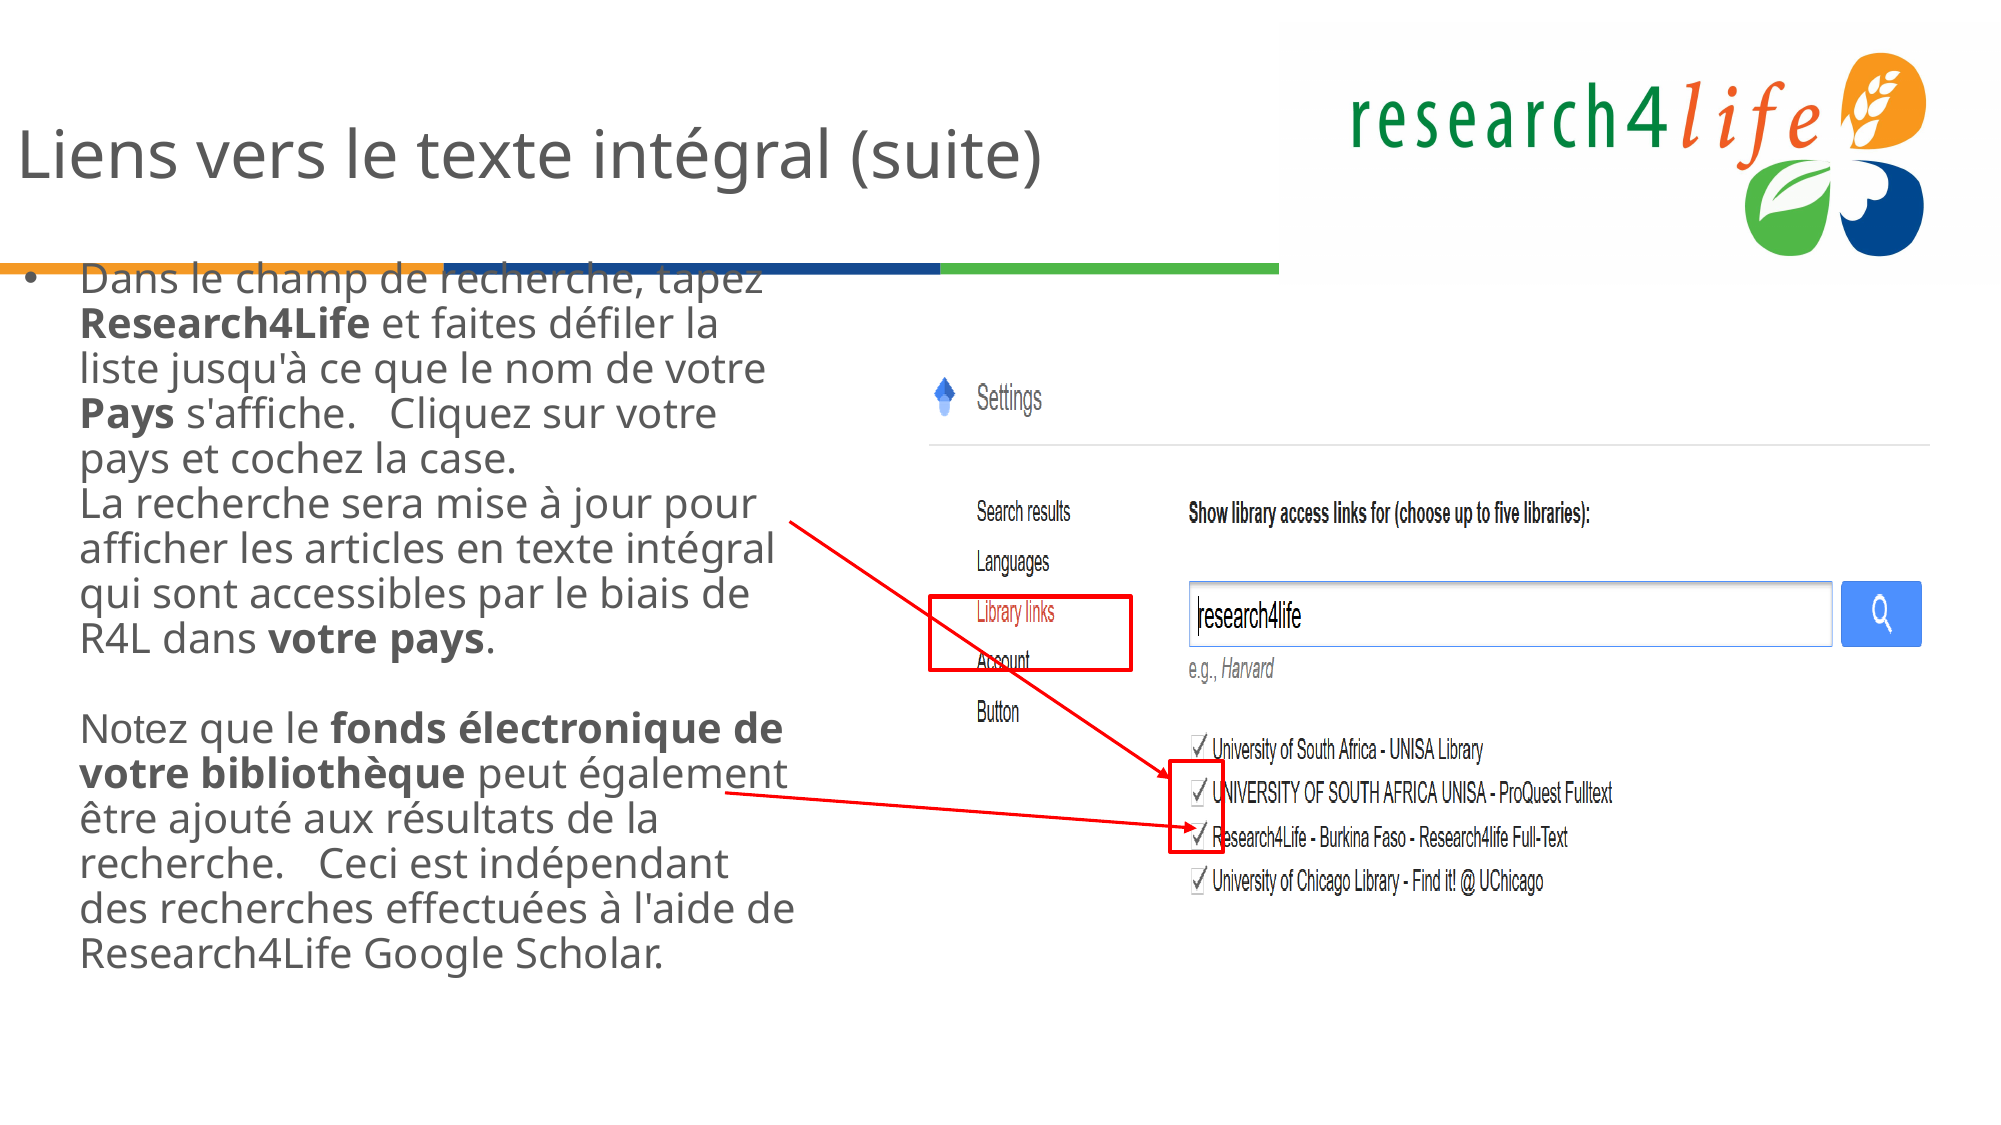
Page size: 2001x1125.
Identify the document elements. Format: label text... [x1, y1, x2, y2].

text_box Liens vers le texte intégral (suite) [1, 104, 1101, 200]
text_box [724, 792, 1198, 829]
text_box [789, 521, 1171, 780]
title Dans le champ de recherche, tapez Research4Life et faites défiler la liste jusqu'à ce que le nom de votre Pays s'affiche. Cliquez sur votre pays et cochez la case. La recherche sera mise à jour pour afficher les articles en texte intégral qui sont accessibles par le biais de R4L dans votre pays. Notez que le fonds électronique de votre bibliothèque peut également être ajouté aux résultats de la recherche. Ceci est indépendant des recherches effectuées à l'aide de Research4Life Google Scholar. [0, 249, 815, 977]
picture [929, 365, 1931, 902]
picture [1279, 22, 2000, 285]
